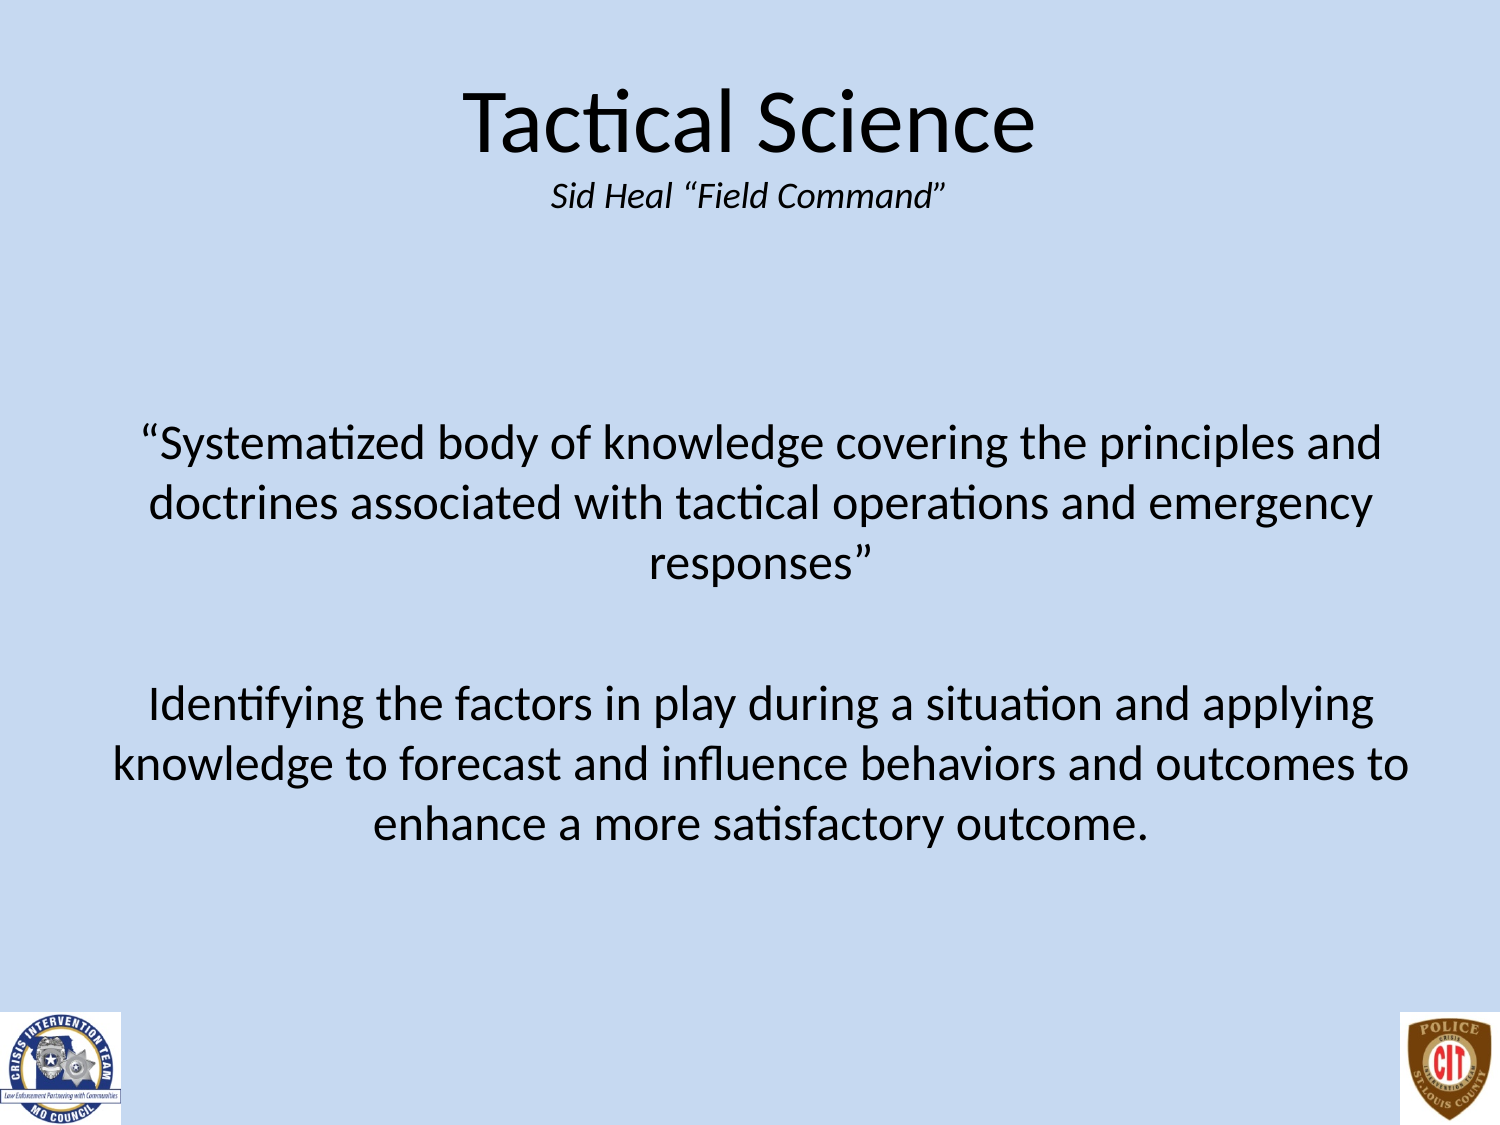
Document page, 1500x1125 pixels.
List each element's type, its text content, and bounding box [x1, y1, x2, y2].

title Tactical Science Sid Heal “Field Command” [75, 45, 1425, 233]
picture [1400, 1012, 1500, 1125]
list “Systematized body of knowledge covering the principles and doctrines associated with tactical operations and emergency responses” Identifying the factors in play during a situation and applying knowledge to forecast and influence behaviors and outcomes to enhance a more satisfactory outcome. [75, 262, 1425, 1005]
picture [0, 1012, 121, 1125]
